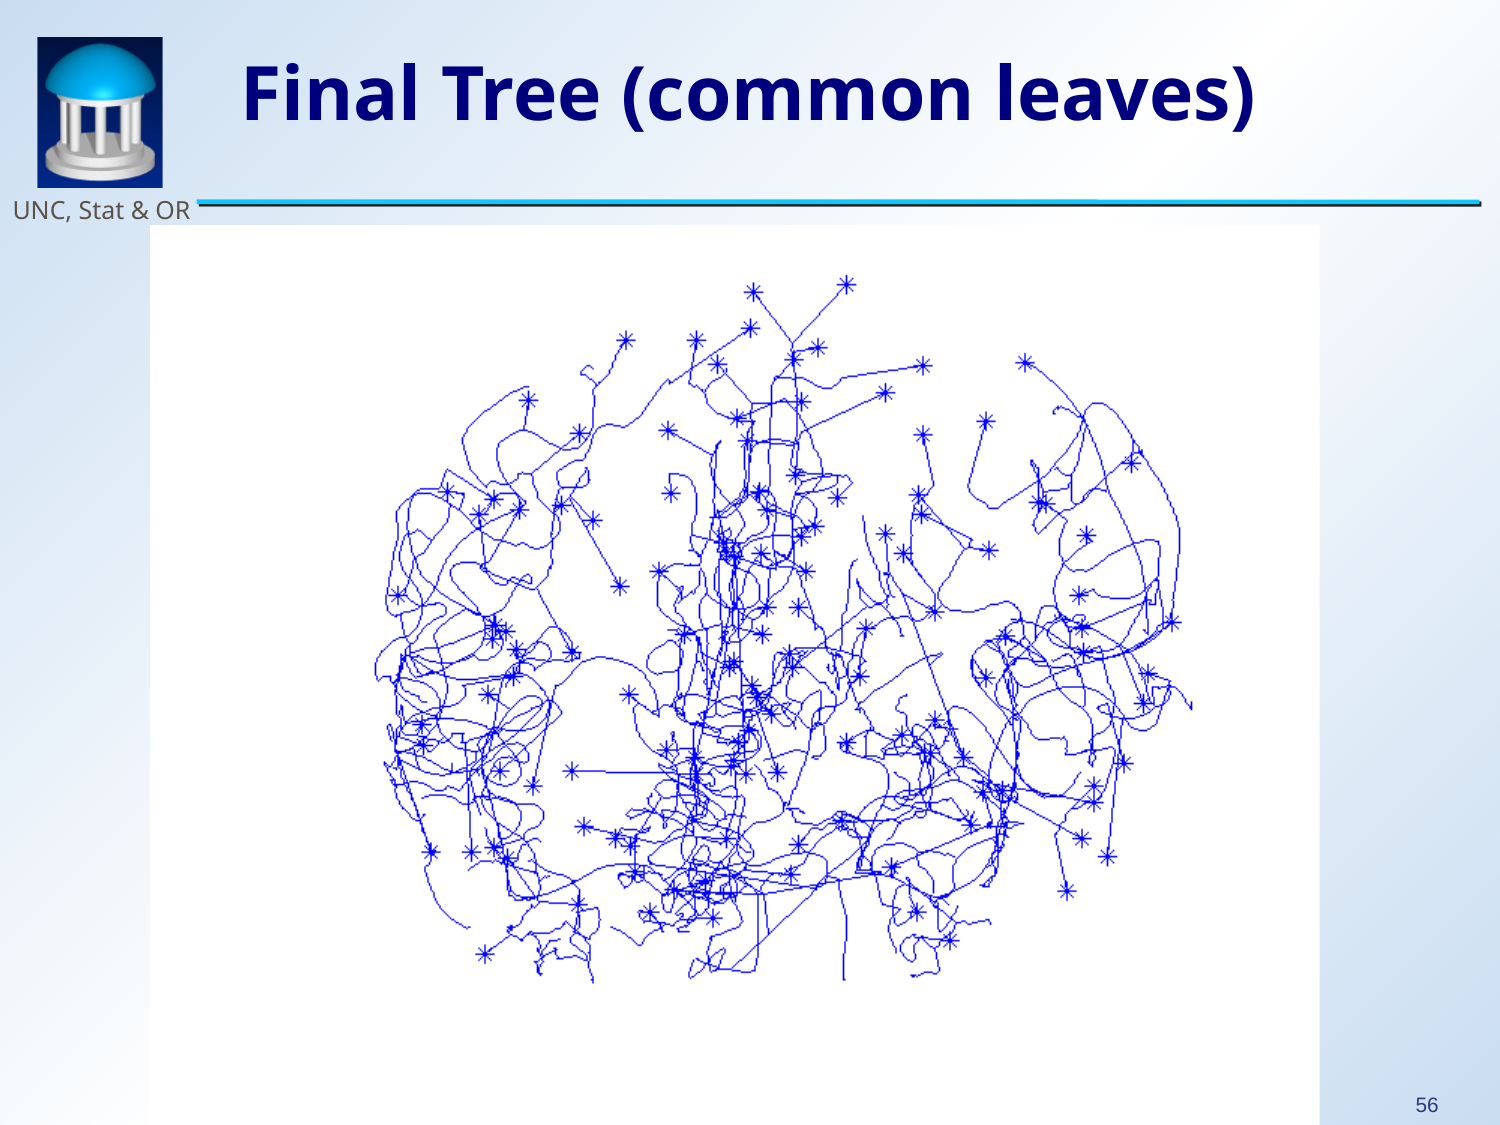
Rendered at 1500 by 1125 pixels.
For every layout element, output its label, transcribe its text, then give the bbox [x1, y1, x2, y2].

picture [149, 224, 1320, 1125]
title Final Tree (common leaves) [224, 24, 1398, 156]
